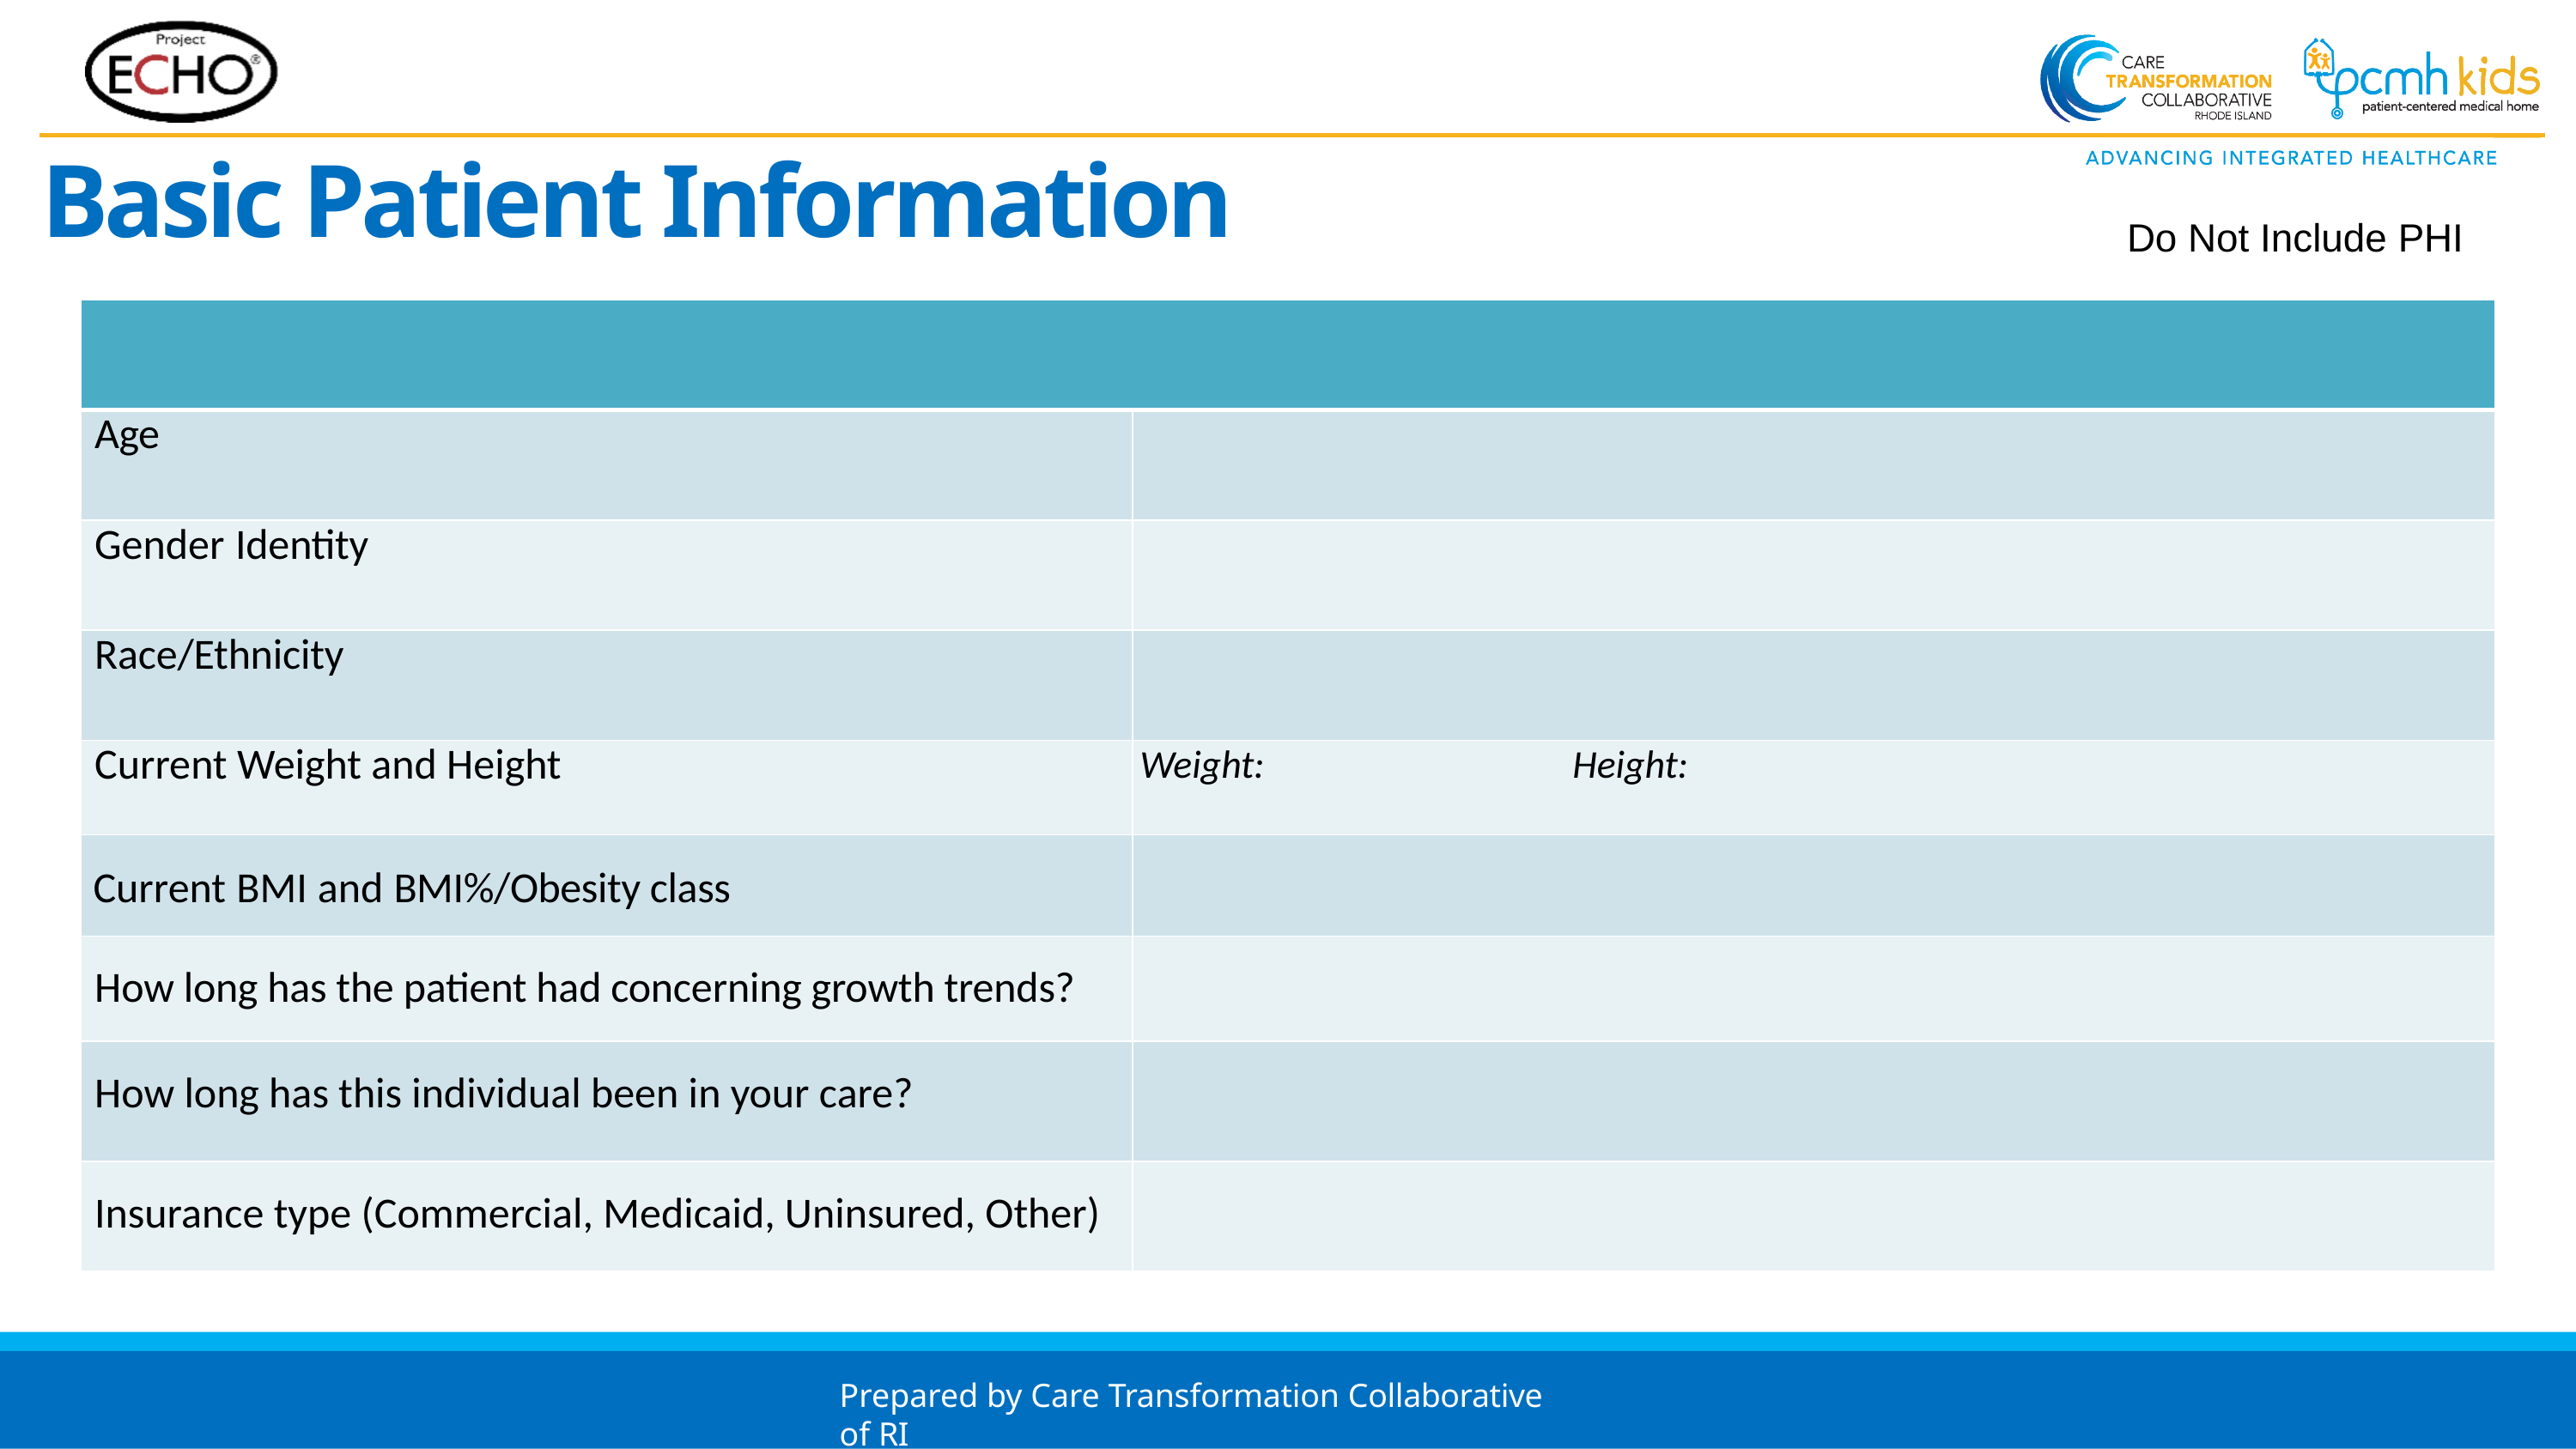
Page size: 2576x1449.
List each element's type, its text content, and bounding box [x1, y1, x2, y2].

text_box Current BMI and BMI%/Obesity class [80, 852, 773, 918]
table_cell Current Weight and Height [82, 741, 1132, 834]
title Basic Patient Information [39, 135, 1965, 379]
table_cell [1133, 835, 2494, 936]
picture [2030, 136, 2546, 171]
table_cell Age [82, 412, 1132, 519]
picture [85, 21, 279, 123]
table_cell Insurance type (Commercial, Medicaid, Uninsured, Other) [82, 1162, 1132, 1270]
table_cell [1133, 412, 2494, 519]
table_cell How long has this individual been in your care? [82, 1042, 1132, 1161]
table_cell Race/Ethnicity [82, 631, 1132, 740]
picture [2030, 27, 2546, 135]
table_cell Gender Identity [82, 521, 1132, 629]
table_cell [1133, 521, 2494, 629]
table_cell [1133, 1162, 2494, 1270]
table_cell [1133, 631, 2494, 740]
table_cell Weight: Height: [1133, 741, 2494, 834]
table_cell [82, 835, 1132, 936]
text_box Do Not Include PHI [2114, 205, 2501, 266]
table_header [82, 300, 2494, 408]
table_cell How long has the patient had concerning growth trends? [82, 937, 1132, 1040]
table_cell [1133, 937, 2494, 1040]
footer Prepared by Care Transformation Collaborative of RI [837, 1370, 1564, 1449]
table_cell [1133, 1042, 2494, 1161]
